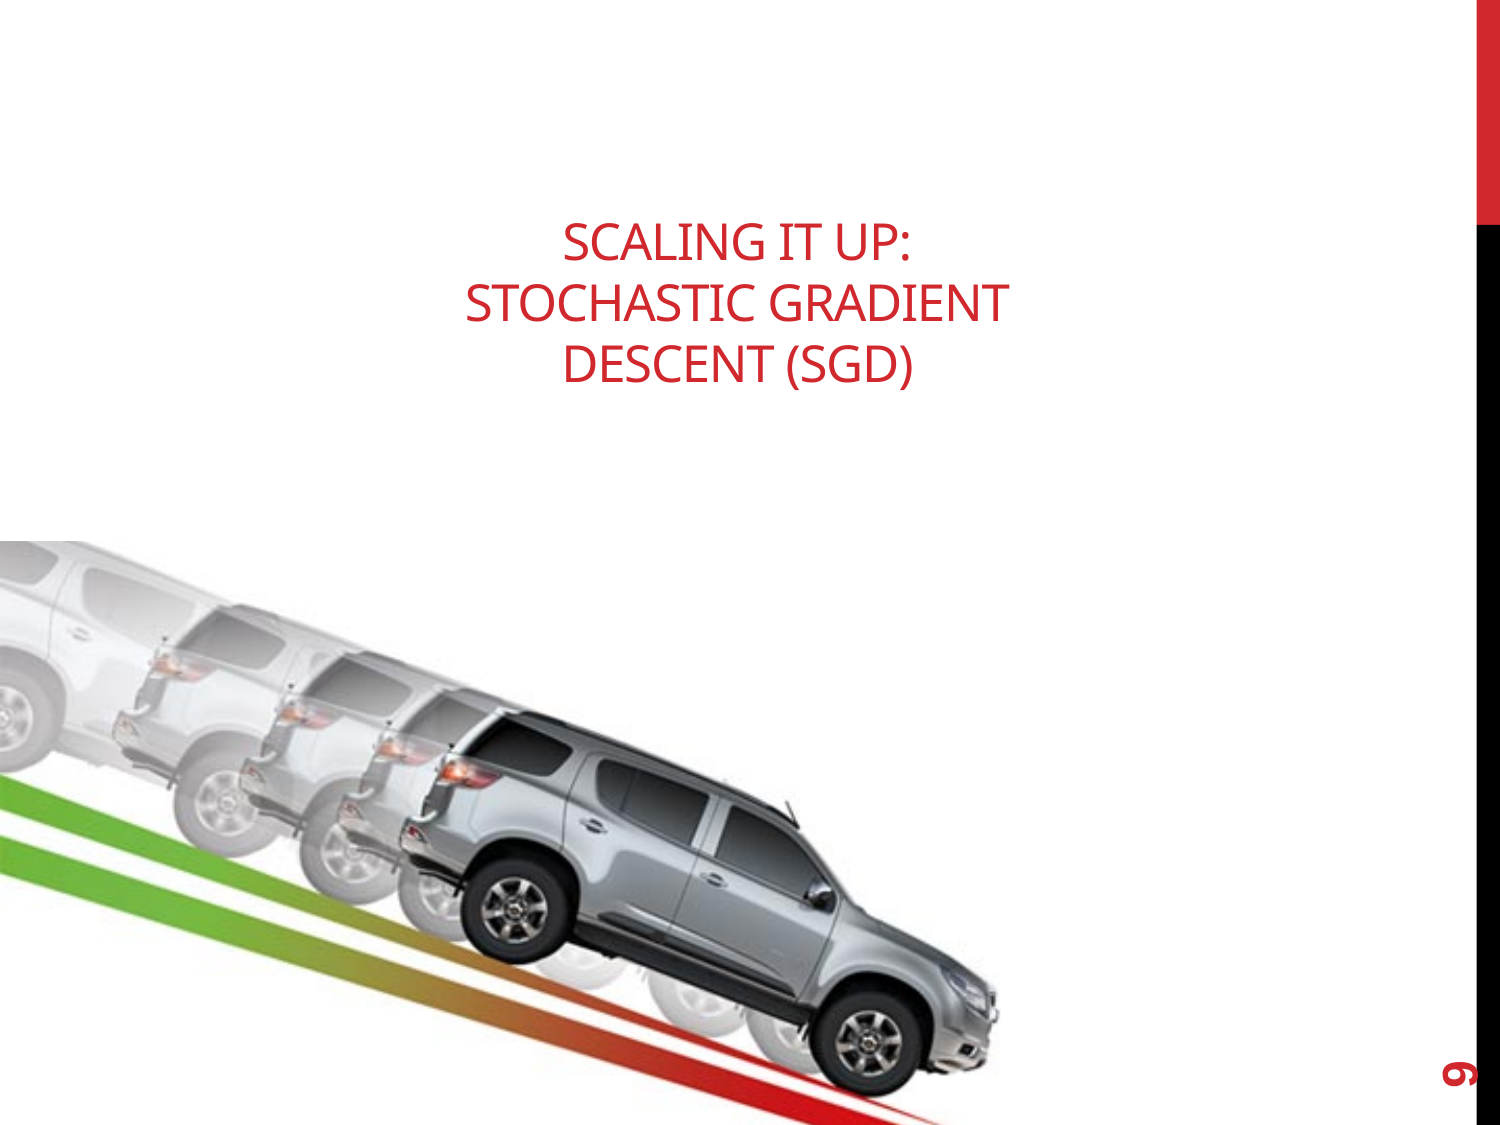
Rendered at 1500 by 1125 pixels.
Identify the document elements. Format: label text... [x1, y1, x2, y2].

picture [0, 541, 1043, 1125]
slide_number 9 [1427, 887, 1488, 1104]
title Scaling it Up: Stochastic gradient descent (SGD) [0, 199, 1488, 401]
